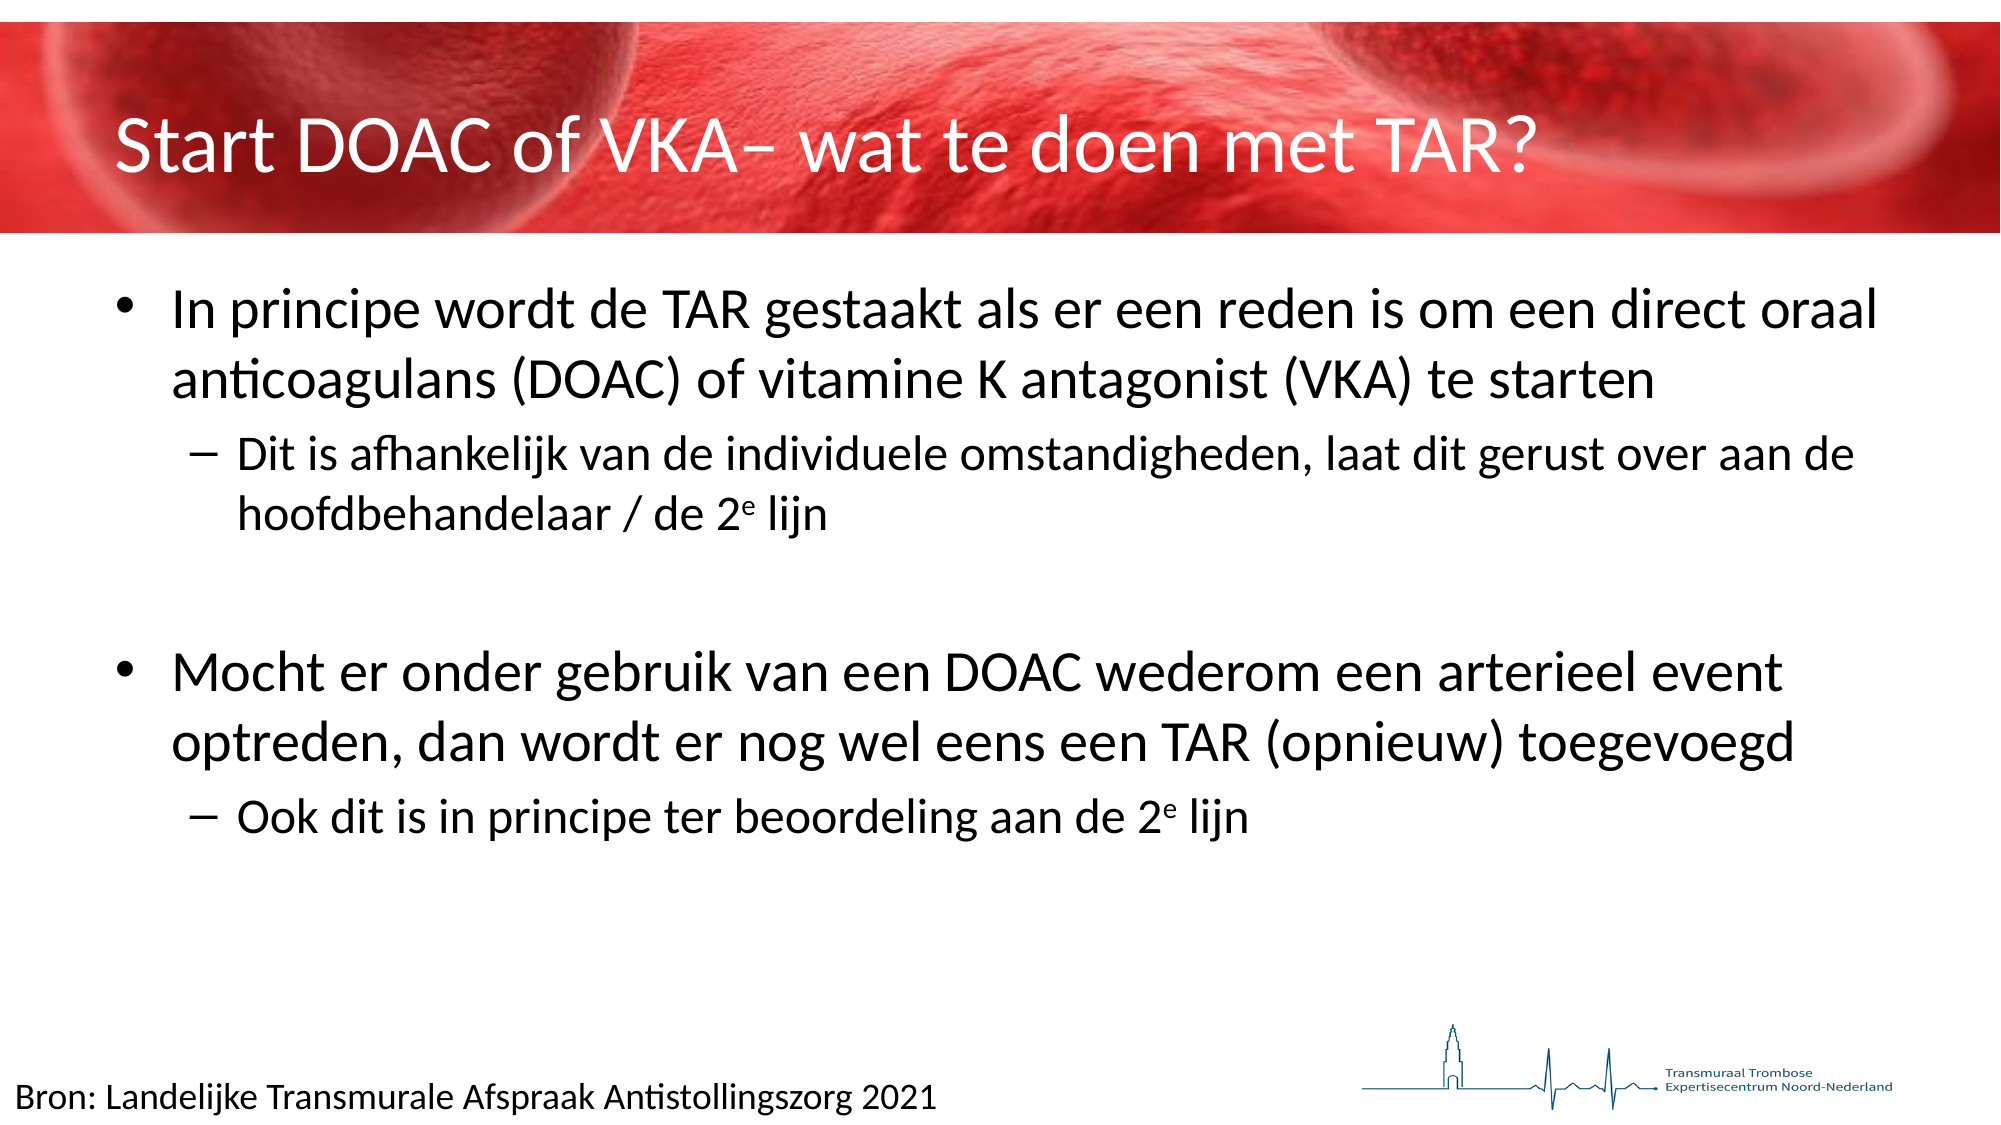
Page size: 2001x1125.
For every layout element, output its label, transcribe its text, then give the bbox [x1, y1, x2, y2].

picture [1362, 1011, 1662, 1123]
picture [0, 22, 2000, 233]
title Start DOAC of VKA– wat te doen met TAR? [99, 45, 1900, 233]
list In principe wordt de TAR gestaakt als er een reden is om een direct oraal anticoagulans (DOAC) of vitamine K antagonist (VKA) te starten Dit is afhankelijk van de individuele omstandigheden, laat dit gerust over aan de hoofdbehandelaar / de 2e lijn Mocht er onder gebruik van een DOAC wederom een arterieel event optreden, dan wordt er nog wel eens een TAR (opnieuw) toegevoegd Ook dit is in principe ter beoordeling aan de 2e lijn [99, 262, 1900, 1005]
text_box Bron: Landelijke Transmurale Afspraak Antistollingszorg 2021 [0, 1064, 1279, 1125]
picture [1665, 1067, 1893, 1094]
